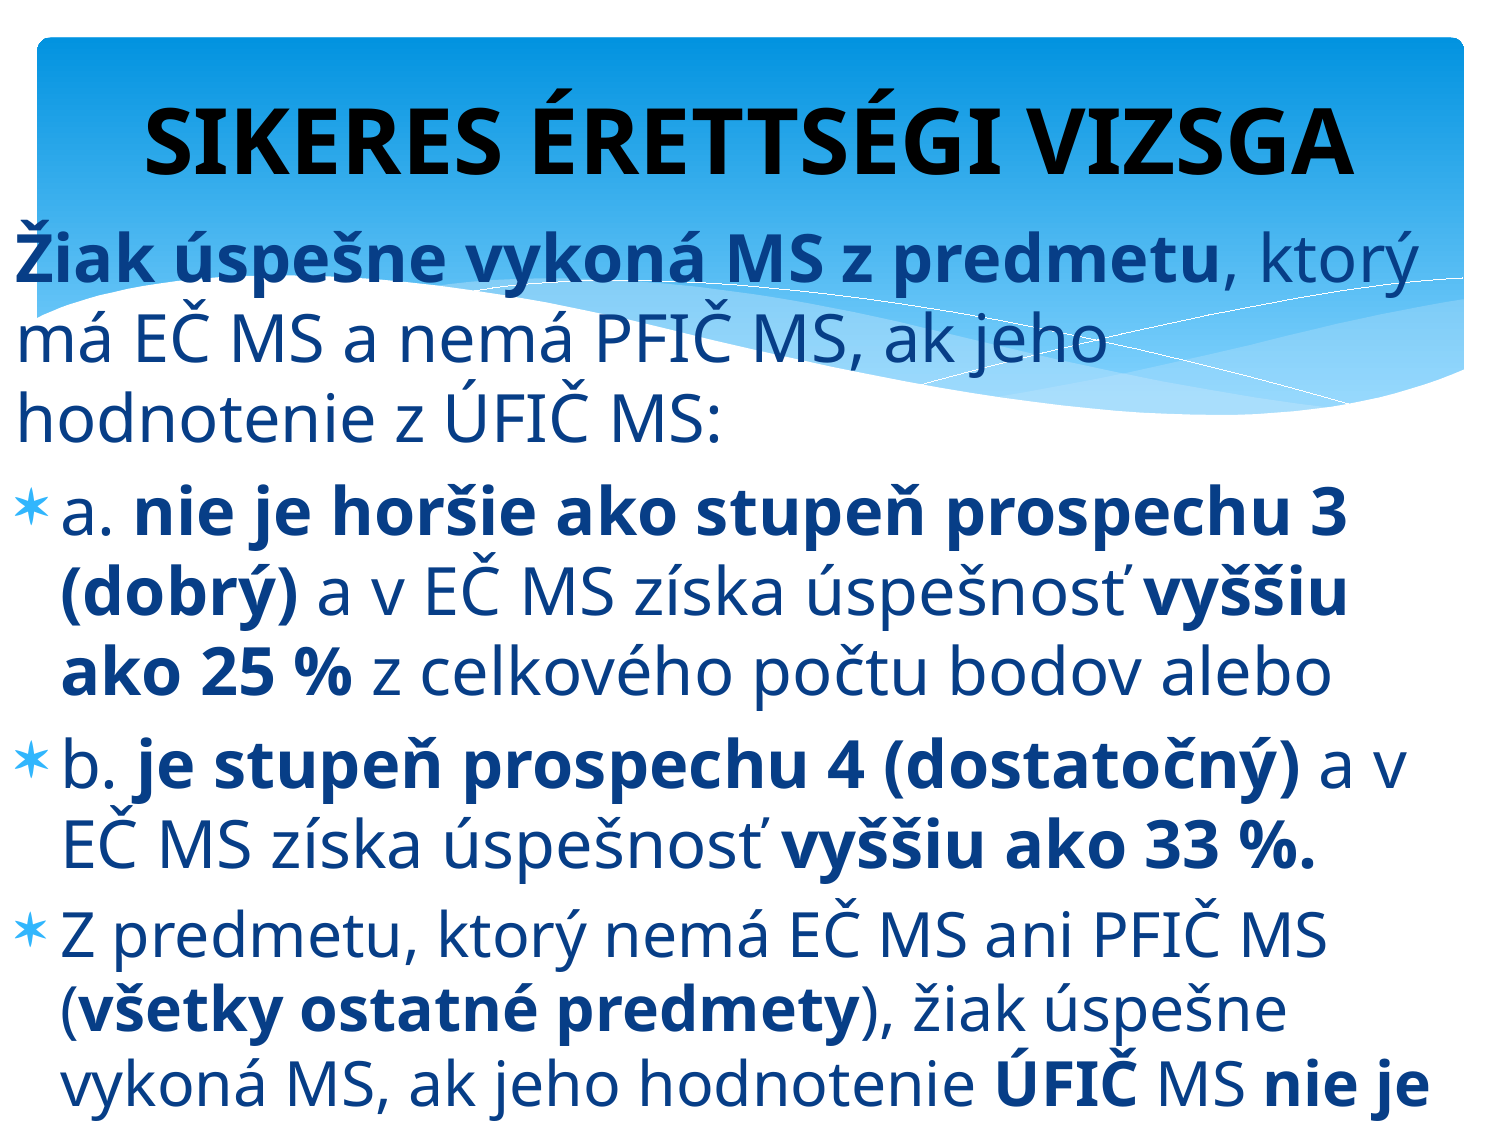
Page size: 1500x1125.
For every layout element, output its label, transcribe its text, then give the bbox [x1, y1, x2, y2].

title SIKERES ÉRETTSÉGI VIZSGA [75, 55, 1425, 220]
list Žiak úspešne vykoná MS z predmetu, ktorý má EČ MS a nemá PFIČ MS, ak jeho hodnotenie z ÚFIČ MS: a. nie je horšie ako stupeň prospechu 3 (dobrý) a v EČ MS získa úspešnosť vyššiu ako 25 % z celkového počtu bodov alebo b. je stupeň prospechu 4 (dostatočný) a v EČ MS získa úspešnosť vyššiu ako 33 %. Z predmetu, ktorý nemá EČ MS ani PFIČ MS (všetky ostatné predmety), žiak úspešne vykoná MS, ak jeho hodnotenie ÚFIČ MS nie je horšie ako 4 (dostatočný). [0, 208, 1500, 1125]
